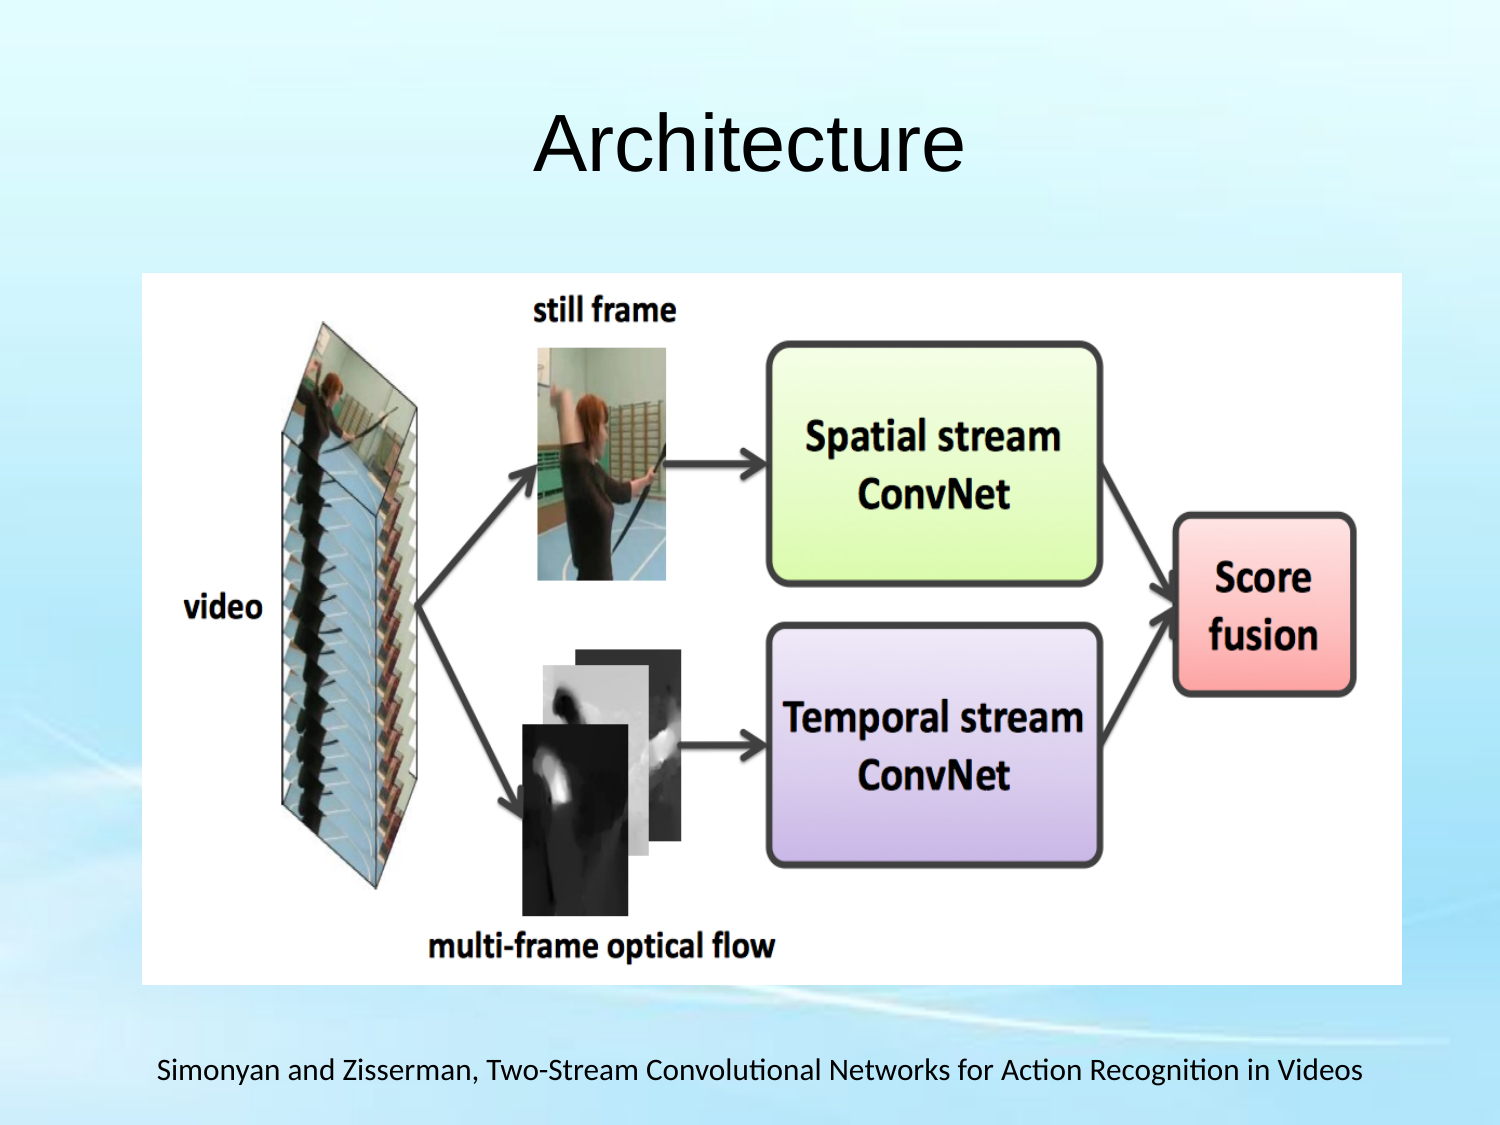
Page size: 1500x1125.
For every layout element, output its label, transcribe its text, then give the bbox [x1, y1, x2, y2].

picture [141, 273, 1402, 985]
title Architecture [75, 45, 1425, 233]
text_box Simonyan and Zisserman, Two-Stream Convolutional Networks for Action Recognition in Videos [142, 1041, 1402, 1094]
